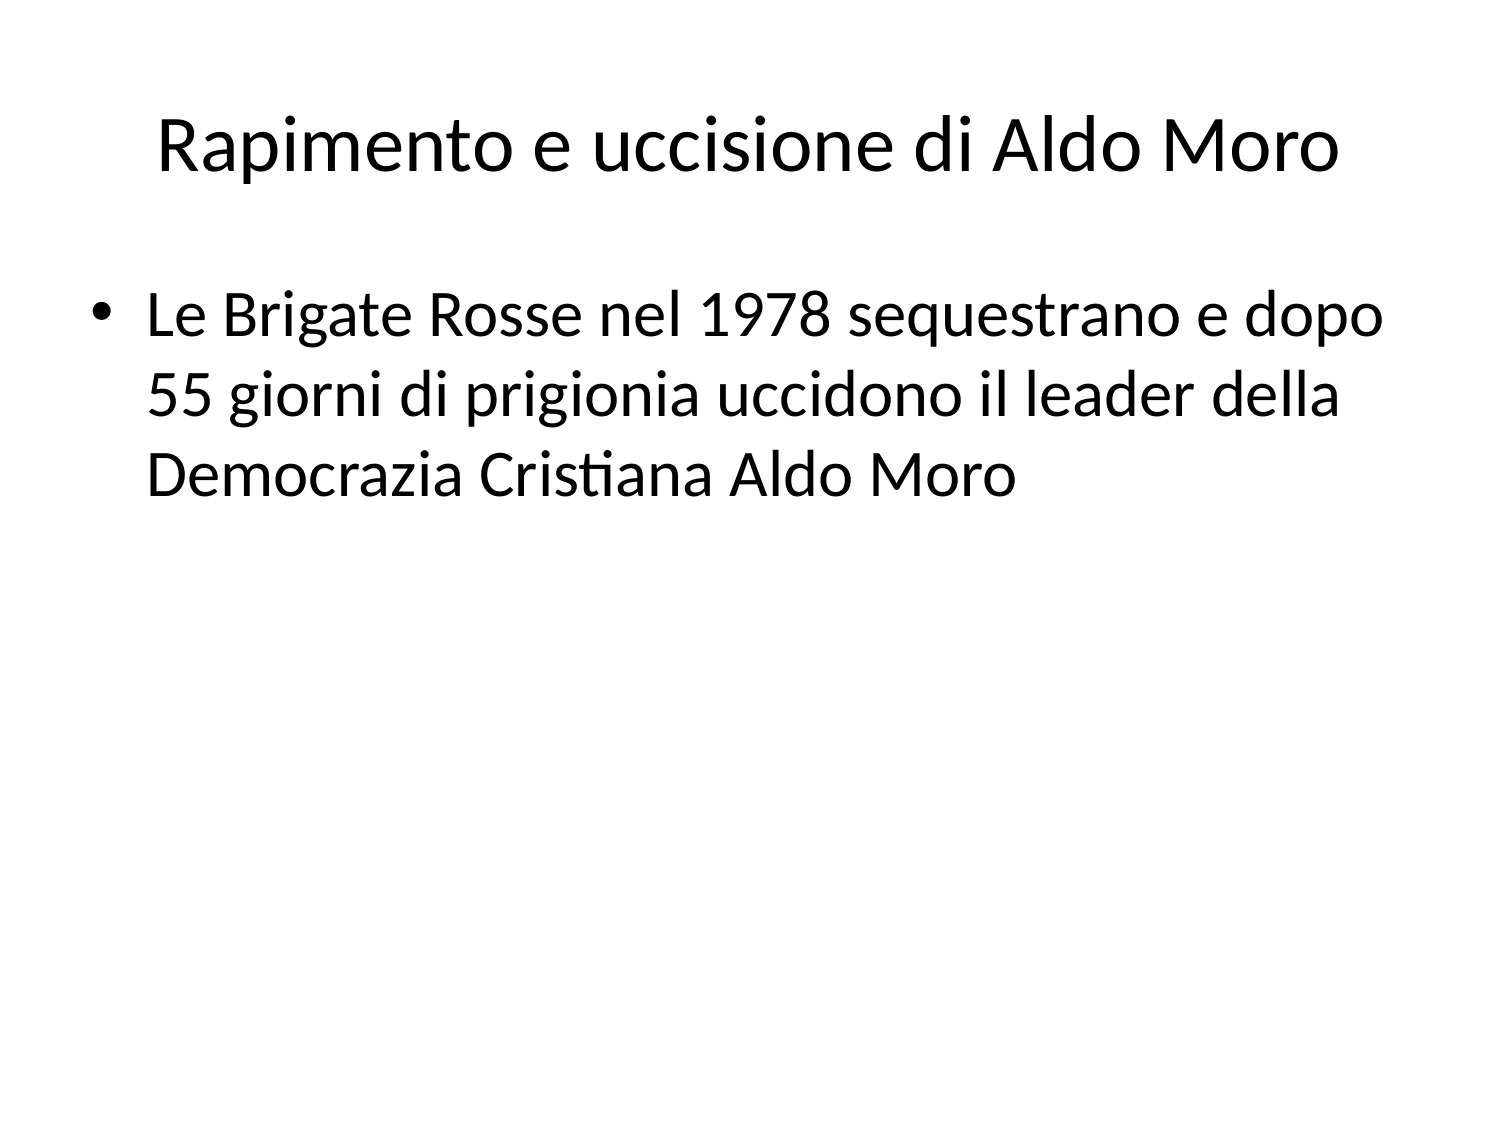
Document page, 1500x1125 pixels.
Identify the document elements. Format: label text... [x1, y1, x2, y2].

title Rapimento e uccisione di Aldo Moro [75, 45, 1425, 233]
list Le Brigate Rosse nel 1978 sequestrano e dopo 55 giorni di prigionia uccidono il leader della Democrazia Cristiana Aldo Moro [75, 262, 1425, 1005]
